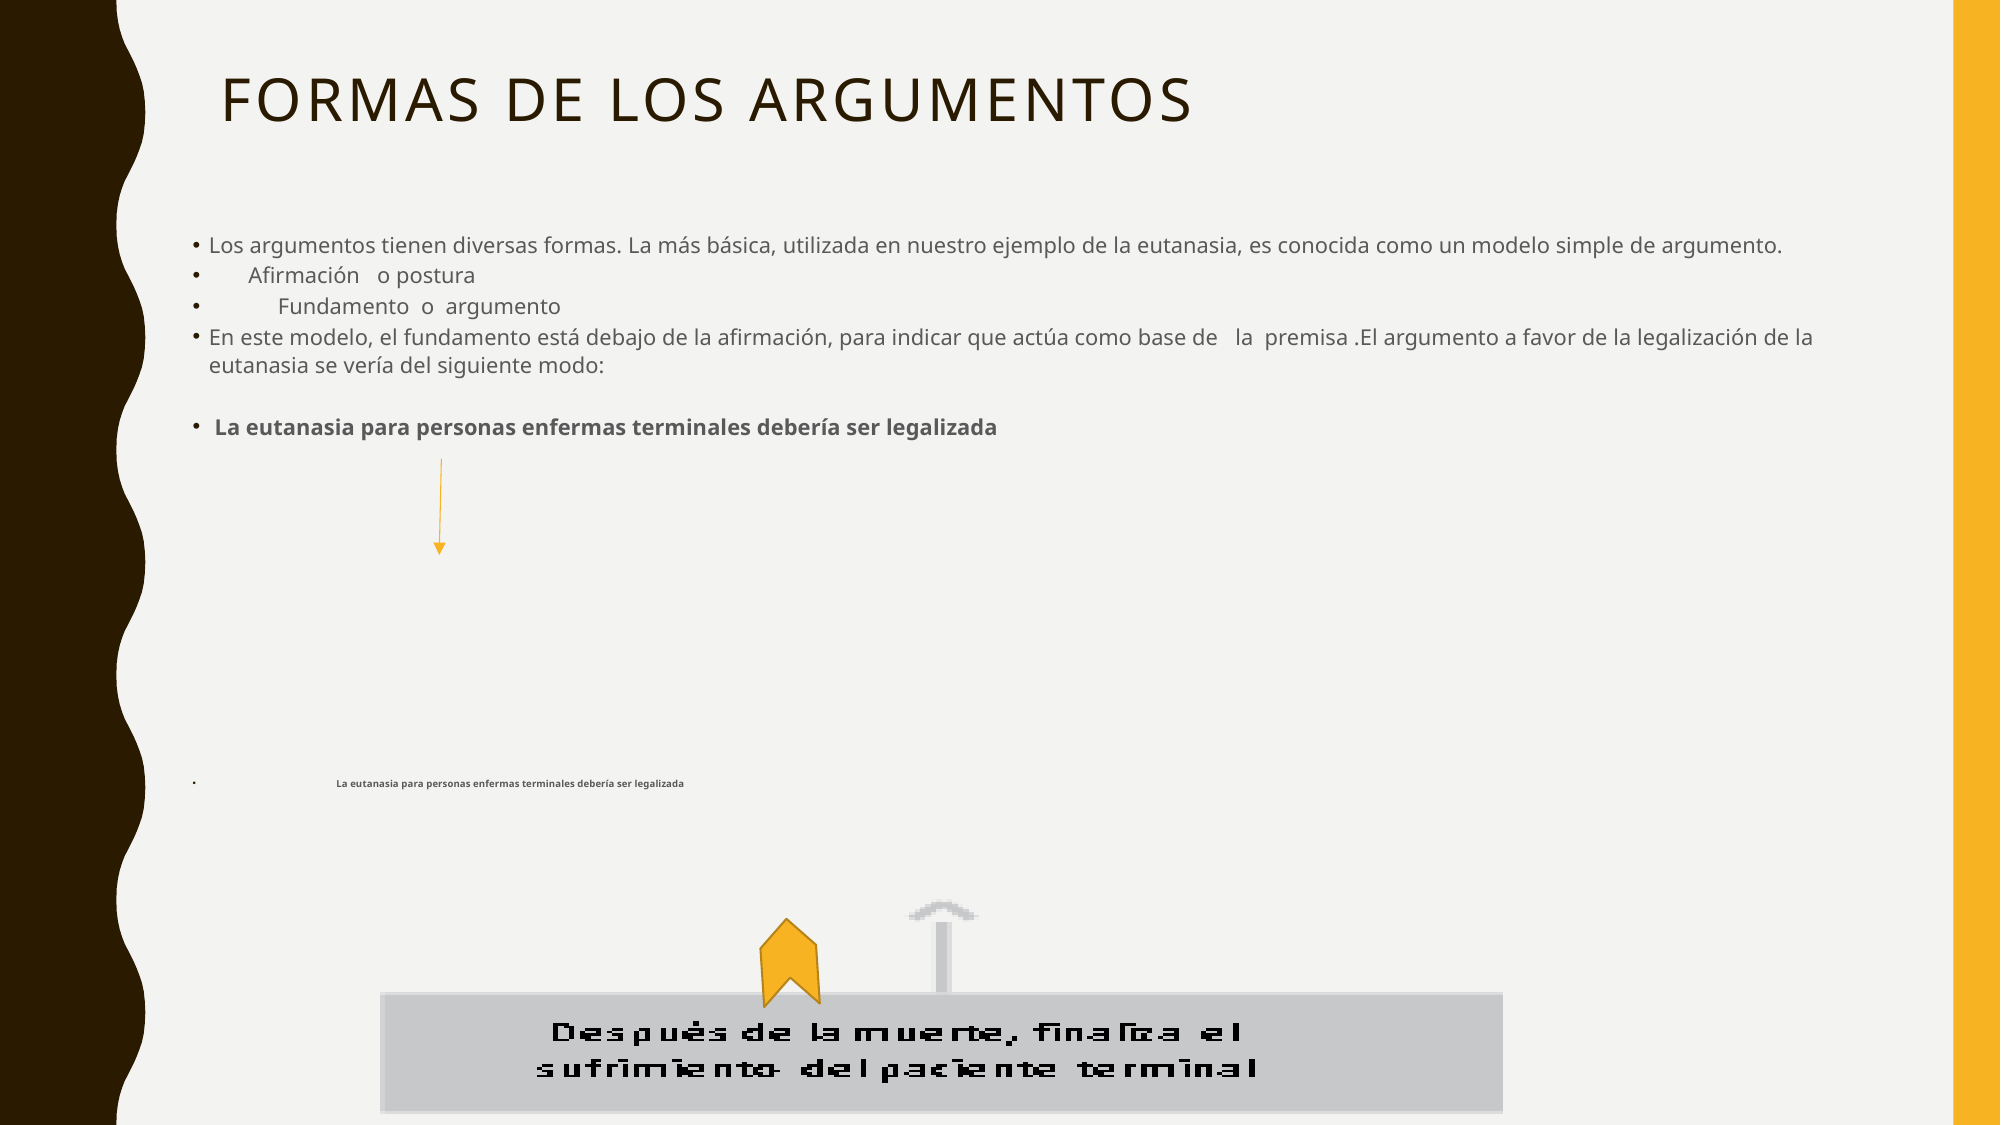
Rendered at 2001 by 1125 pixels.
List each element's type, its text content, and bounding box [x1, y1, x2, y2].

list Los argumentos tienen diversas formas. La más básica, utilizada en nuestro ejemplo de la eutanasia, es conocida como un modelo simple de argumento. Afirmación o postura Fundamento o argumento En este modelo, el fundamento está debajo de la afirmación, para indicar que actúa como base de la premisa .El argumento a favor de la legalización de la eutanasia se vería del siguiente modo: La eutanasia para personas enfermas terminales debería ser legalizada La eutanasia para personas enfermas terminales debería ser legalizada [177, 214, 1848, 804]
picture [375, 897, 1509, 1114]
title Formas de los argumentos [205, 62, 1875, 215]
